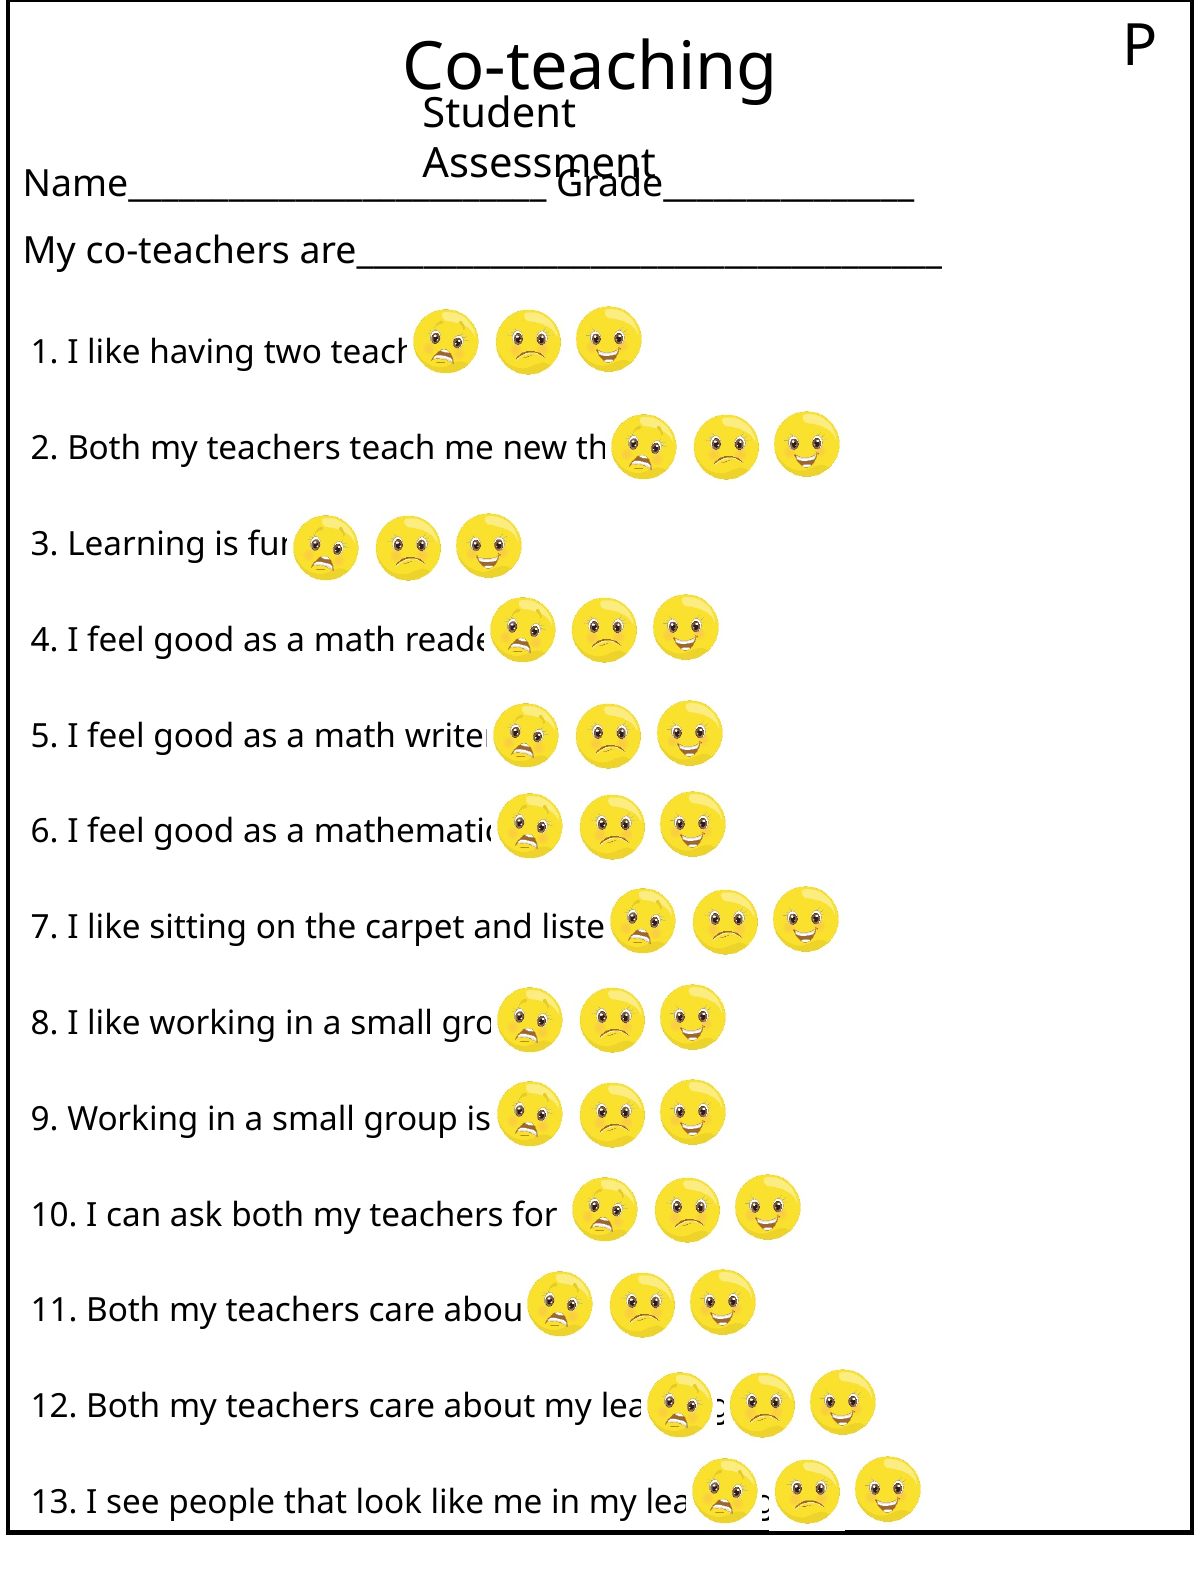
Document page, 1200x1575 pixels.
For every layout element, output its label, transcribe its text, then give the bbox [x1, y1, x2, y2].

text_box Name_________________________ Grade_______________ My co-teachers are___________________________________ [7, 128, 1193, 279]
picture [769, 883, 845, 959]
picture [491, 982, 567, 1058]
picture [806, 1366, 882, 1442]
picture [688, 411, 764, 487]
picture [483, 592, 560, 668]
text_box [7, 279, 1193, 1534]
text_box Co-teaching [299, 15, 881, 111]
picture [656, 981, 732, 1057]
picture [574, 1079, 650, 1155]
picture [652, 697, 729, 773]
picture [572, 303, 648, 379]
picture [574, 791, 650, 867]
picture [452, 509, 528, 585]
text_box [7, 0, 1193, 128]
picture [521, 1266, 597, 1342]
picture [724, 1369, 800, 1445]
picture [656, 788, 732, 864]
picture [769, 1455, 845, 1531]
picture [491, 788, 567, 864]
picture [490, 306, 566, 382]
picture [574, 984, 650, 1060]
picture [641, 1367, 717, 1443]
picture [649, 1174, 725, 1250]
picture [370, 512, 446, 588]
picture [686, 1453, 762, 1529]
text_box Student Assessment [407, 111, 808, 128]
picture [649, 591, 725, 667]
picture [687, 886, 763, 962]
picture [570, 700, 646, 776]
picture [566, 1171, 642, 1247]
picture [605, 409, 681, 485]
picture [770, 408, 846, 484]
text_box 1. I like having two teachers 2. Both my teachers teach me new things 3. Learning is fun 4. I feel good as a math reader 5. I feel good as a math writer 6. I feel good as a mathematician 7. I like sitting on the carpet and listening 8. I like working in a small group 9. Working in a small group is fun 10. I can ask both my teachers for help 11. Both my teachers care about me 12. Both my teachers care about my learning 13. I see people that look like me in my learning [15, 315, 1200, 1568]
picture [487, 697, 563, 774]
picture [287, 510, 363, 586]
picture [731, 1171, 807, 1247]
picture [566, 594, 642, 670]
picture [656, 1076, 732, 1152]
picture [686, 1266, 762, 1342]
text_box P [1107, 0, 1173, 85]
picture [851, 1453, 927, 1529]
picture [491, 1076, 567, 1152]
picture [407, 303, 483, 379]
picture [604, 1269, 680, 1345]
picture [604, 883, 680, 959]
